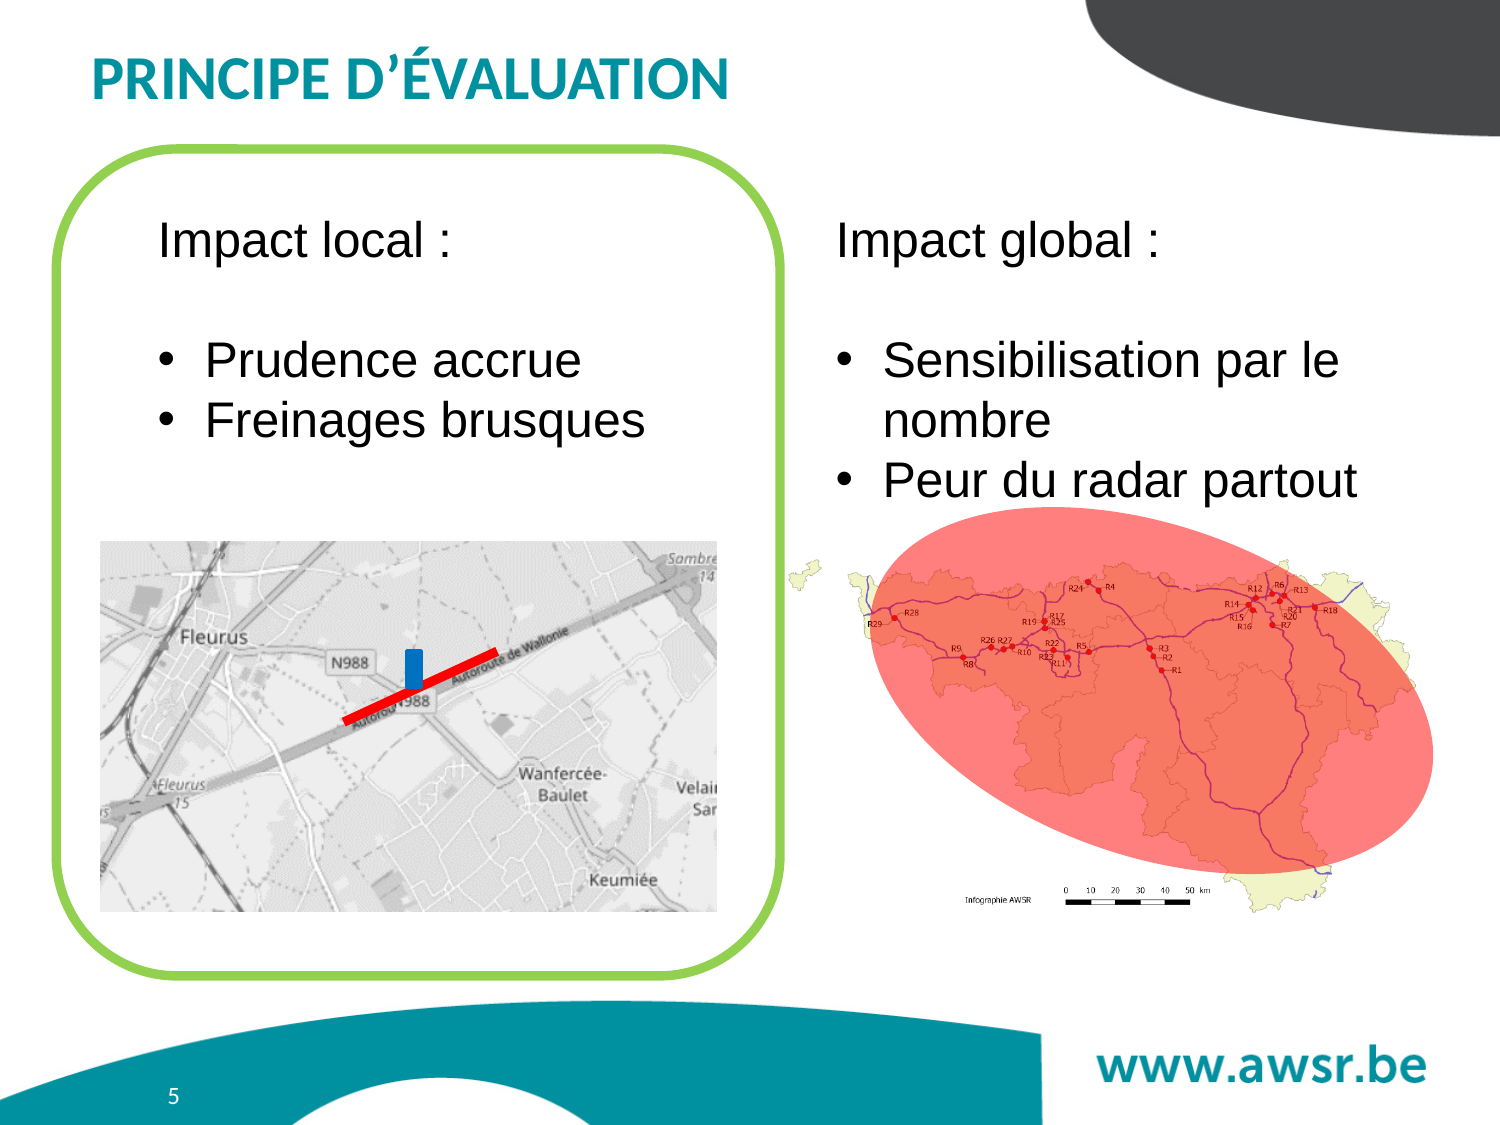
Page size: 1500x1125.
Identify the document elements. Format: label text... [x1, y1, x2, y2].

picture [0, 0, 1500, 1125]
picture [100, 541, 718, 913]
text_box Impact global : Sensibilisation par le nombre Peur du radar partout [820, 200, 1376, 539]
title Principe d’évaluation [76, 0, 1081, 149]
text_box [917, 504, 1225, 539]
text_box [343, 650, 498, 723]
text_box [54, 146, 783, 978]
